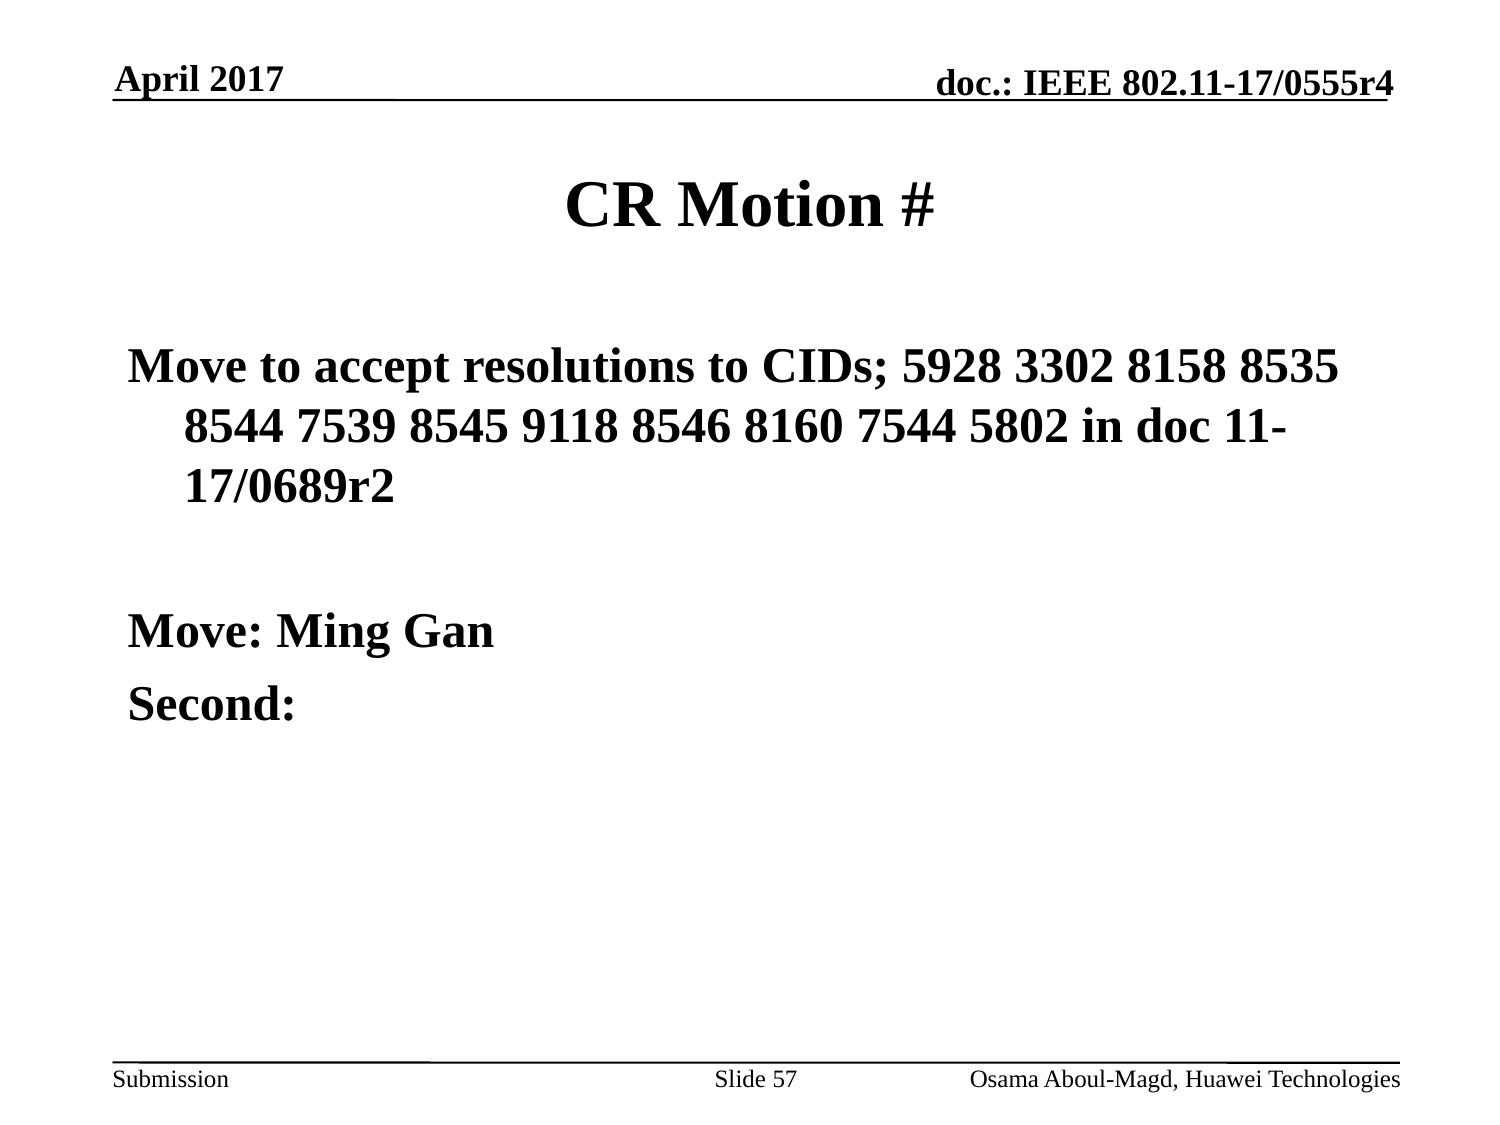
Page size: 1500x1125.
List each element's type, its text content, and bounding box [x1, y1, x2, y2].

footer Osama Aboul-Magd, Huawei Technologies [878, 1061, 1402, 1093]
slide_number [114, 54, 423, 100]
list Move to accept resolutions to CIDs; 5928 3302 8158 8535 8544 7539 8545 9118 8546 8160 7544 5802 in doc 11-17/0689r2 Move: Ming Gan Second: [112, 324, 1388, 1000]
title CR Motion # [112, 112, 1388, 288]
slide_number Slide 57 [712, 1061, 800, 1123]
